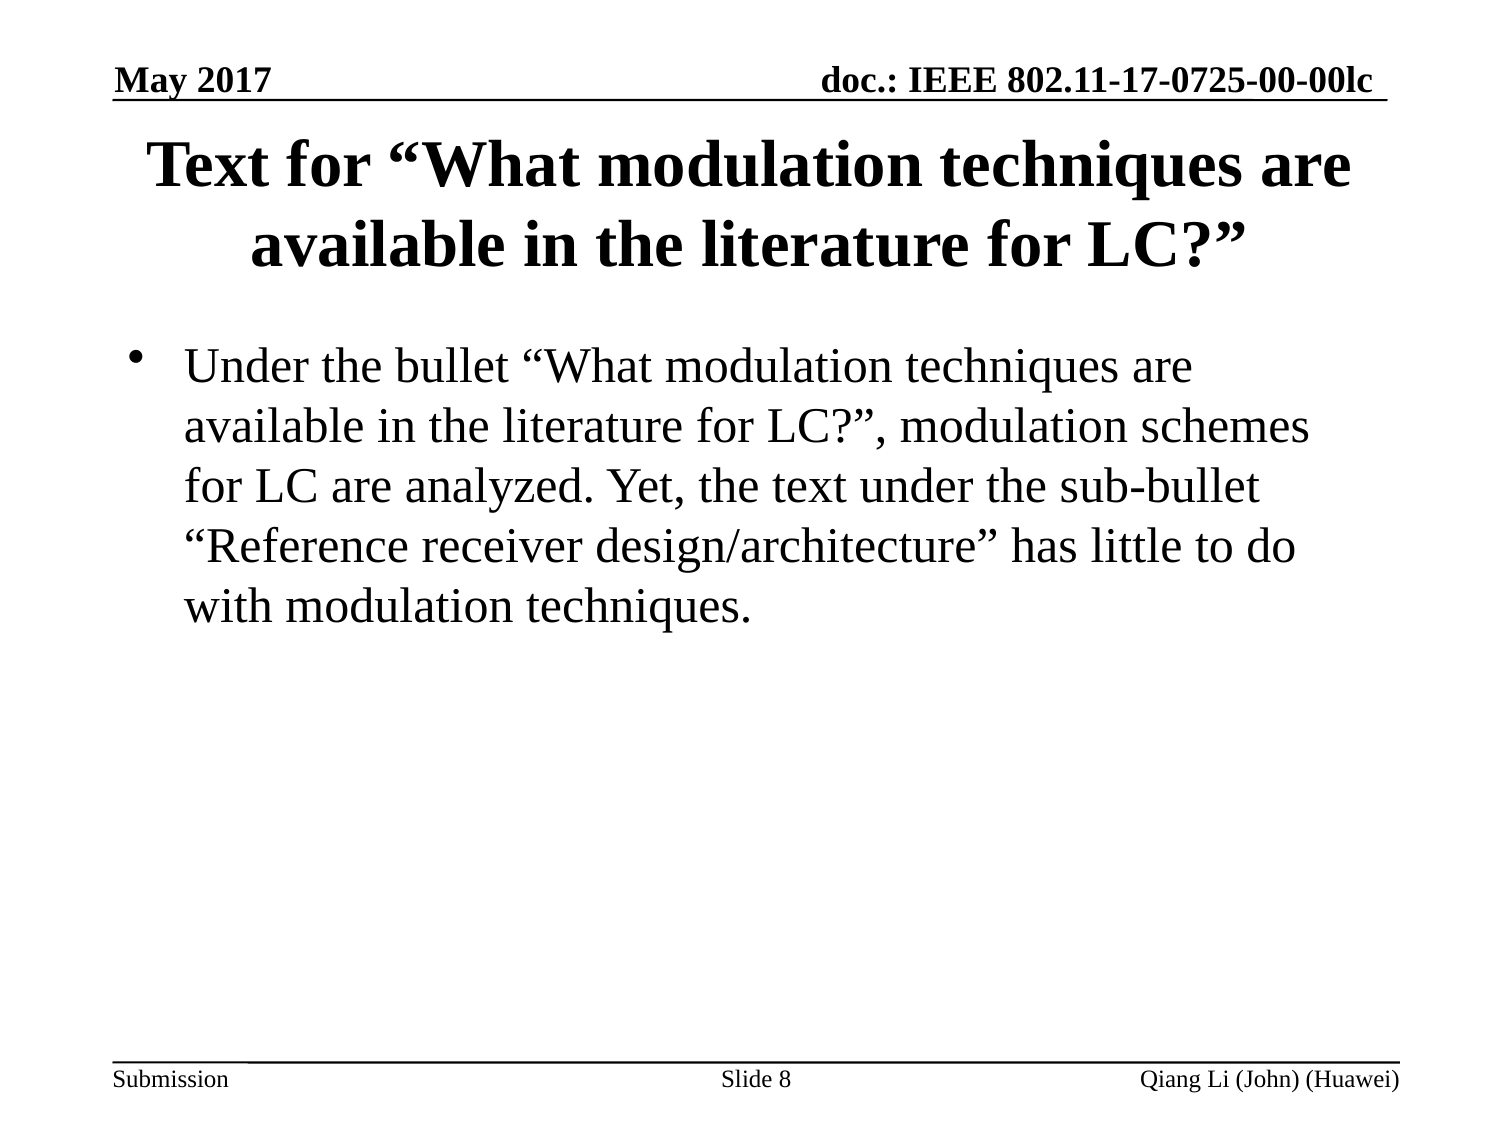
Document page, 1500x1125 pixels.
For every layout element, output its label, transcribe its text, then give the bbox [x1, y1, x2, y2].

list Under the bullet “What modulation techniques are available in the literature for LC?”, modulation schemes for LC are analyzed. Yet, the text under the sub-bullet “Reference receiver design/architecture” has little to do with modulation techniques. [112, 324, 1388, 551]
title Text for “What modulation techniques are available in the literature for LC?” [112, 112, 1388, 288]
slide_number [114, 54, 274, 101]
slide_number Slide 8 [712, 1061, 800, 1093]
footer Qiang Li (John) (Huawei) [1137, 1062, 1401, 1094]
